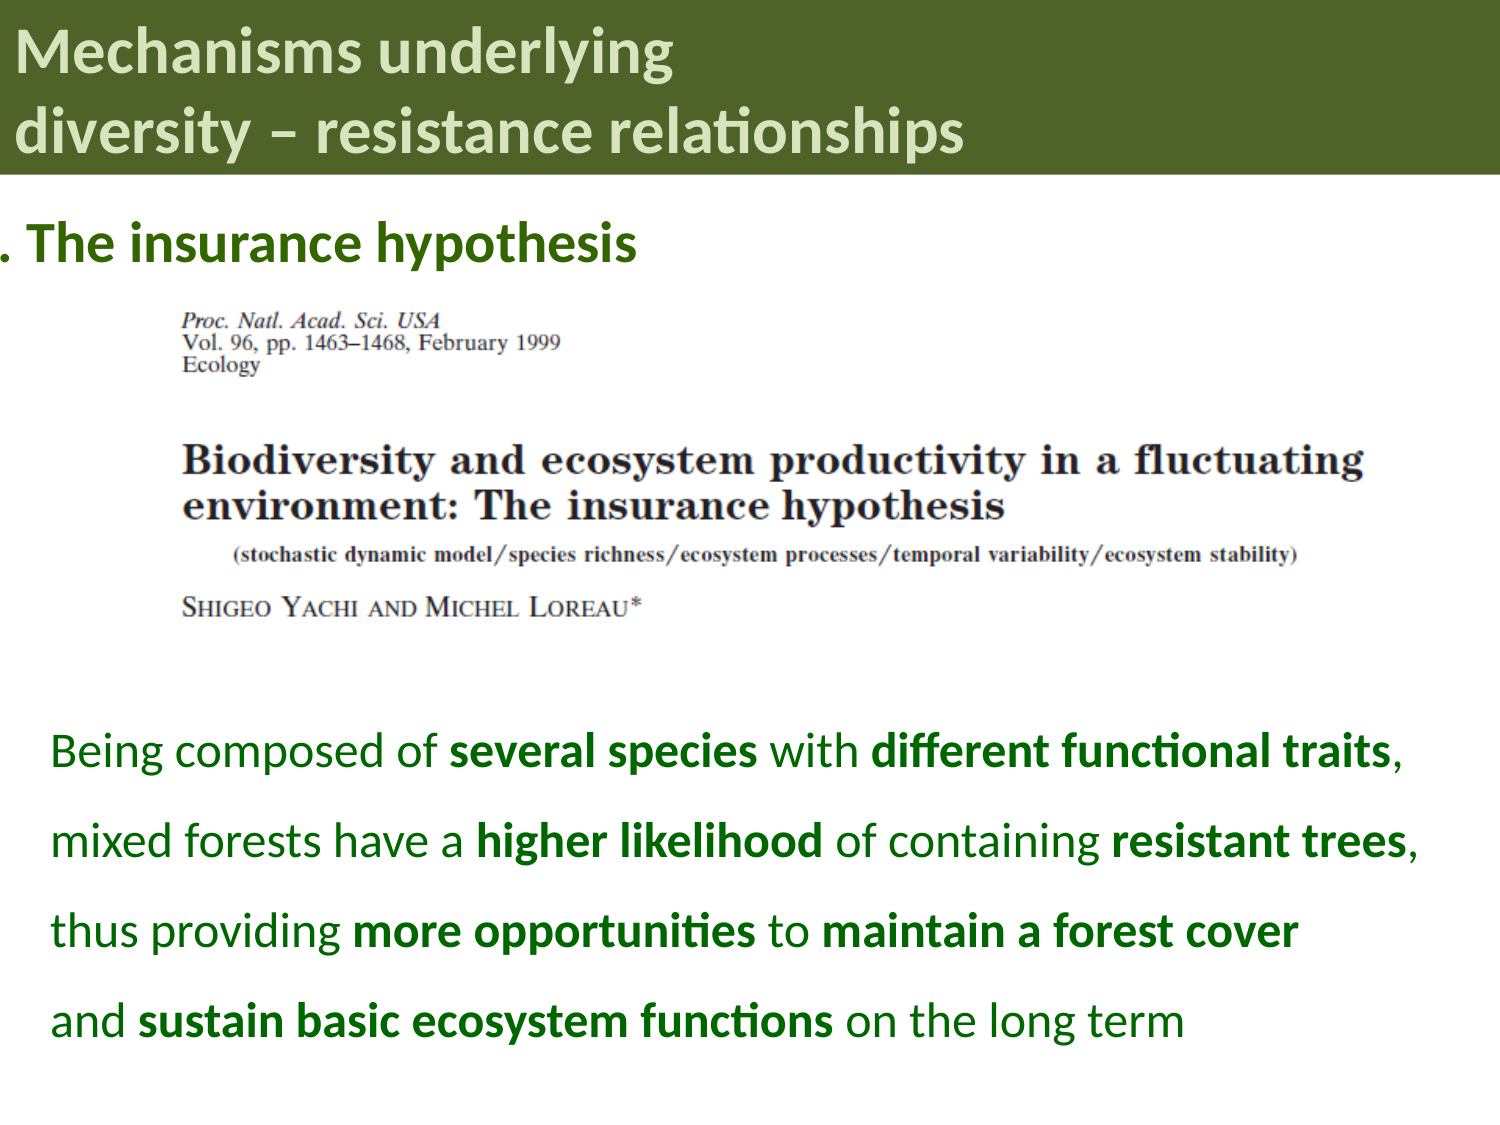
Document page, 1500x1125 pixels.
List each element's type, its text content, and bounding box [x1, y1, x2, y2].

picture [176, 308, 1378, 631]
text_box 0. The insurance hypothesis [0, 196, 765, 281]
text_box Mechanisms underlying diversity – resistance relationships [0, 0, 1500, 175]
text_box Being composed of several species with different functional traits, mixed forests have a higher likelihood of containing resistant trees, thus providing more opportunities to maintain a forest cover and sustain basic ecosystem functions on the long term [35, 680, 1500, 1056]
